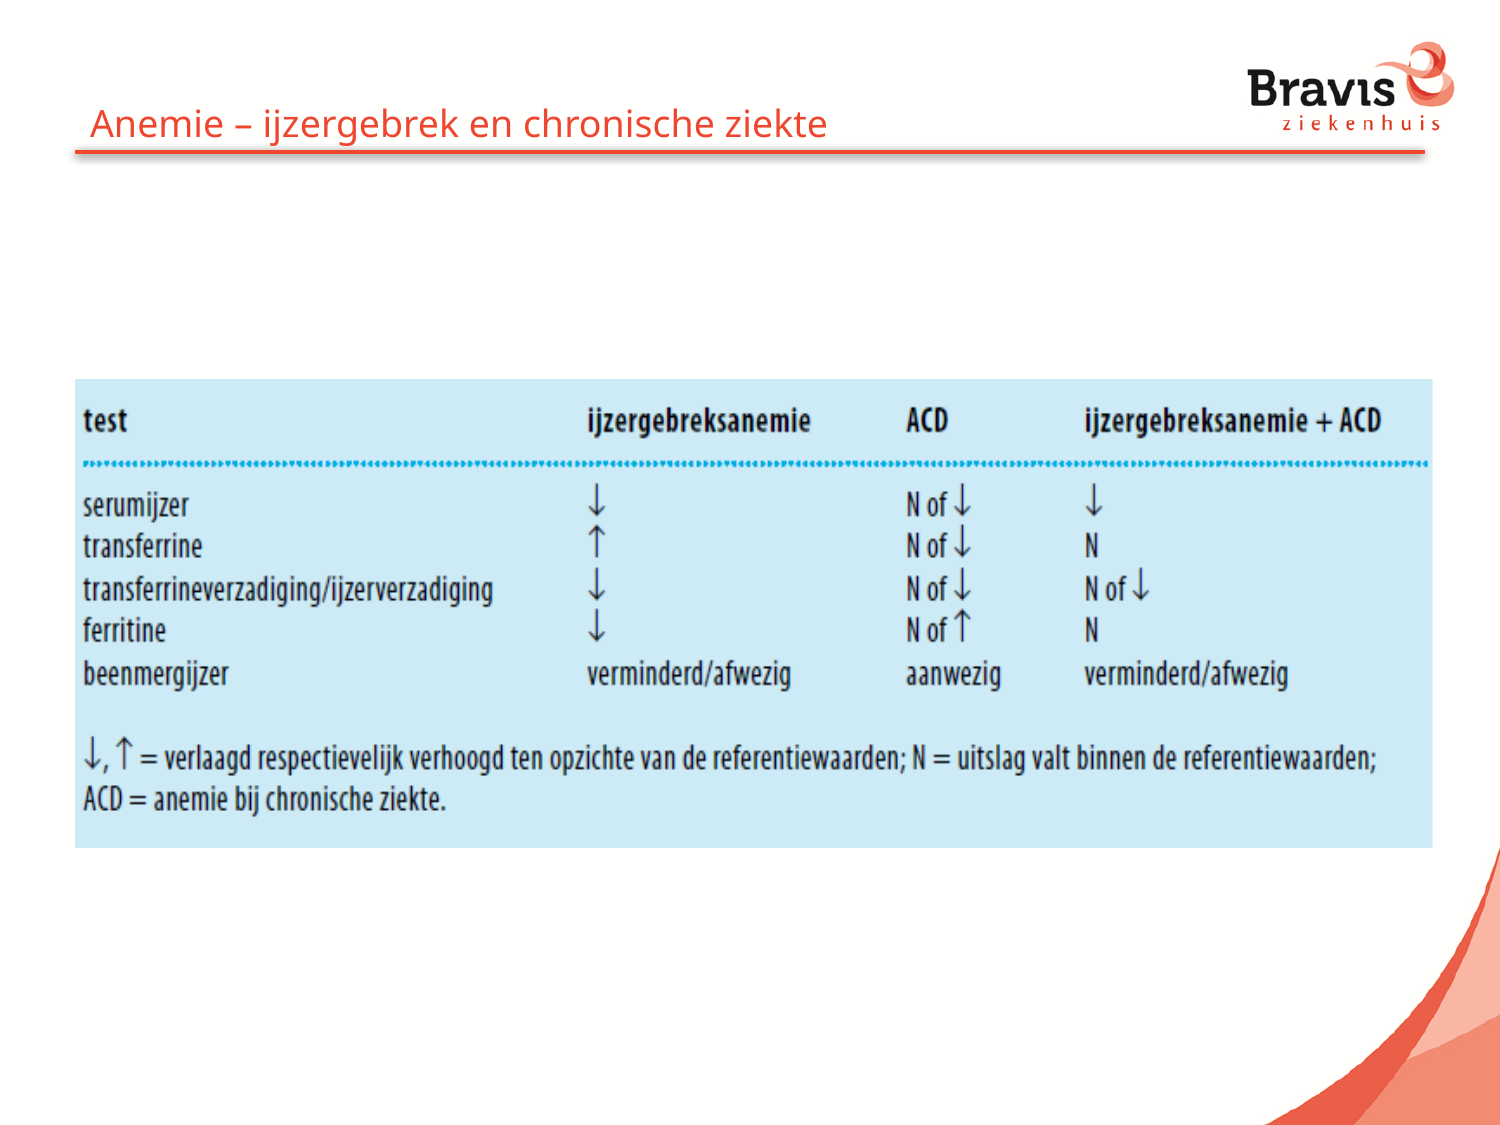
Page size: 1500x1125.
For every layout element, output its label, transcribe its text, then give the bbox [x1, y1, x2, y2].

picture [0, 0, 1500, 1125]
title Anemie – ijzergebrek en chronische ziekte [74, 44, 1426, 153]
